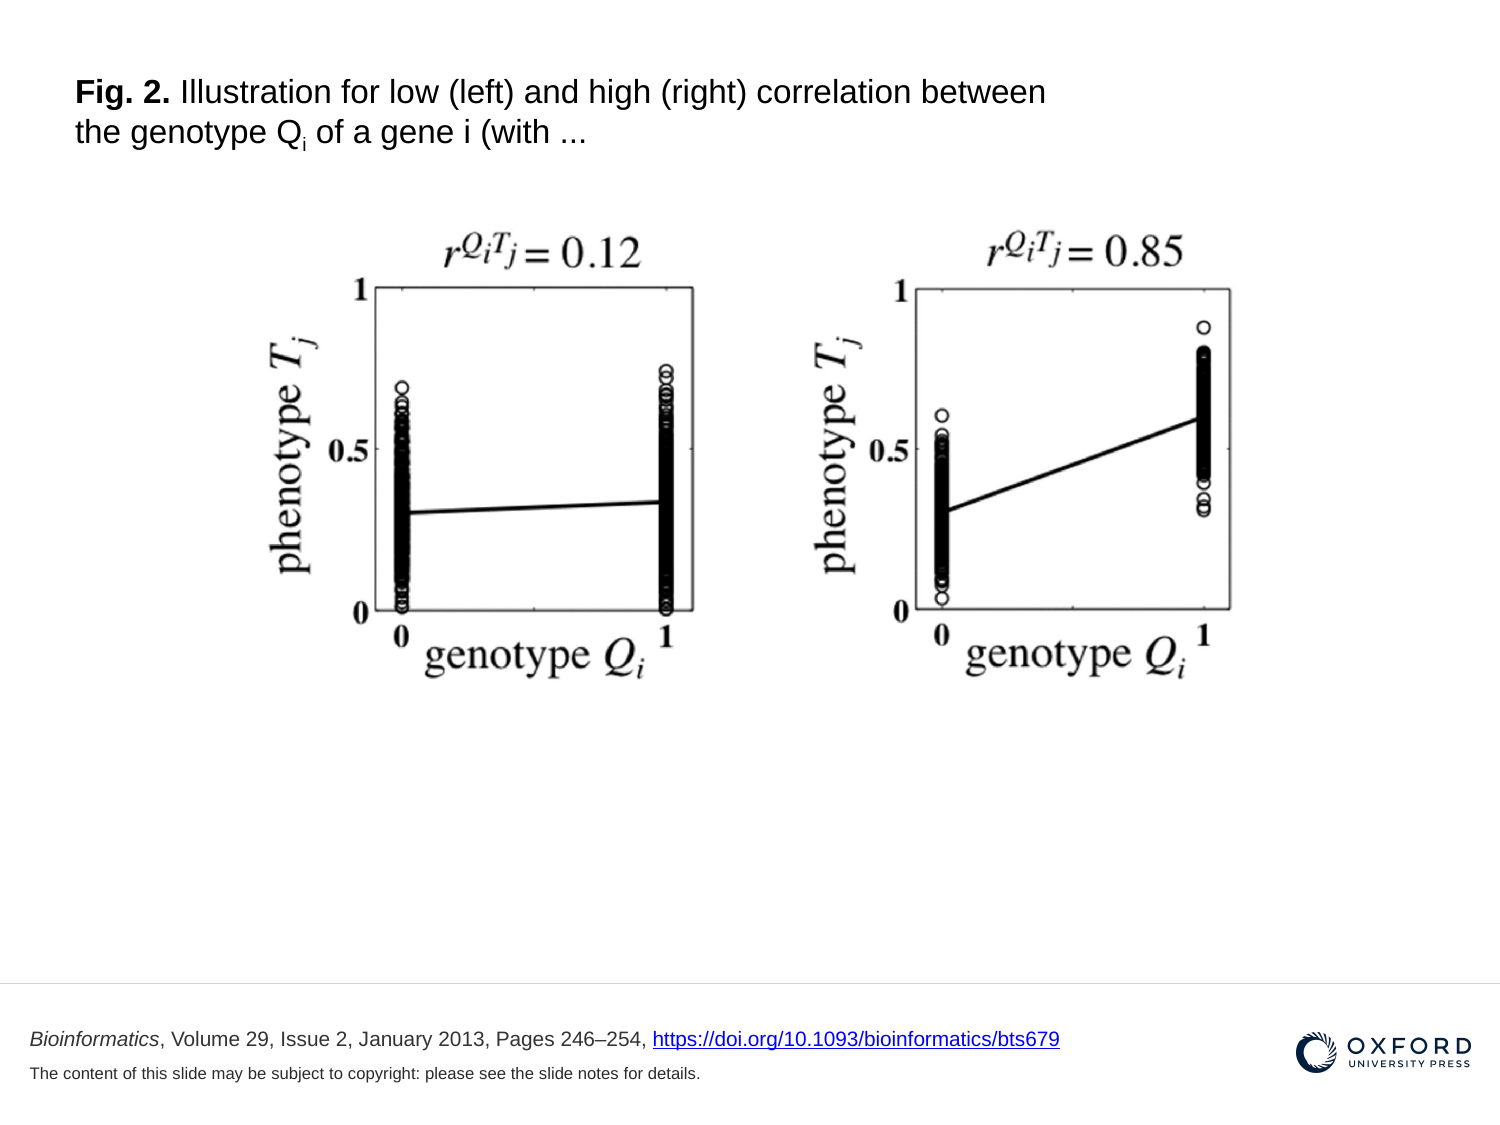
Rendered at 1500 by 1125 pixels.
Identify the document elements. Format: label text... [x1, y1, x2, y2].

picture [262, 224, 1238, 685]
title Fig. 2. Illustration for low (left) and high (right) correlation between the genotype Qi of a gene i (with ... [75, 69, 1078, 171]
footer Bioinformatics, Volume 29, Issue 2, January 2013, Pages 246–254, https://doi.org/10.1093/bioinformatics/bts679 The content of this slide may be subject to copyright: please see the slide notes for details. [0, 983, 1260, 1125]
picture [1296, 1032, 1471, 1073]
